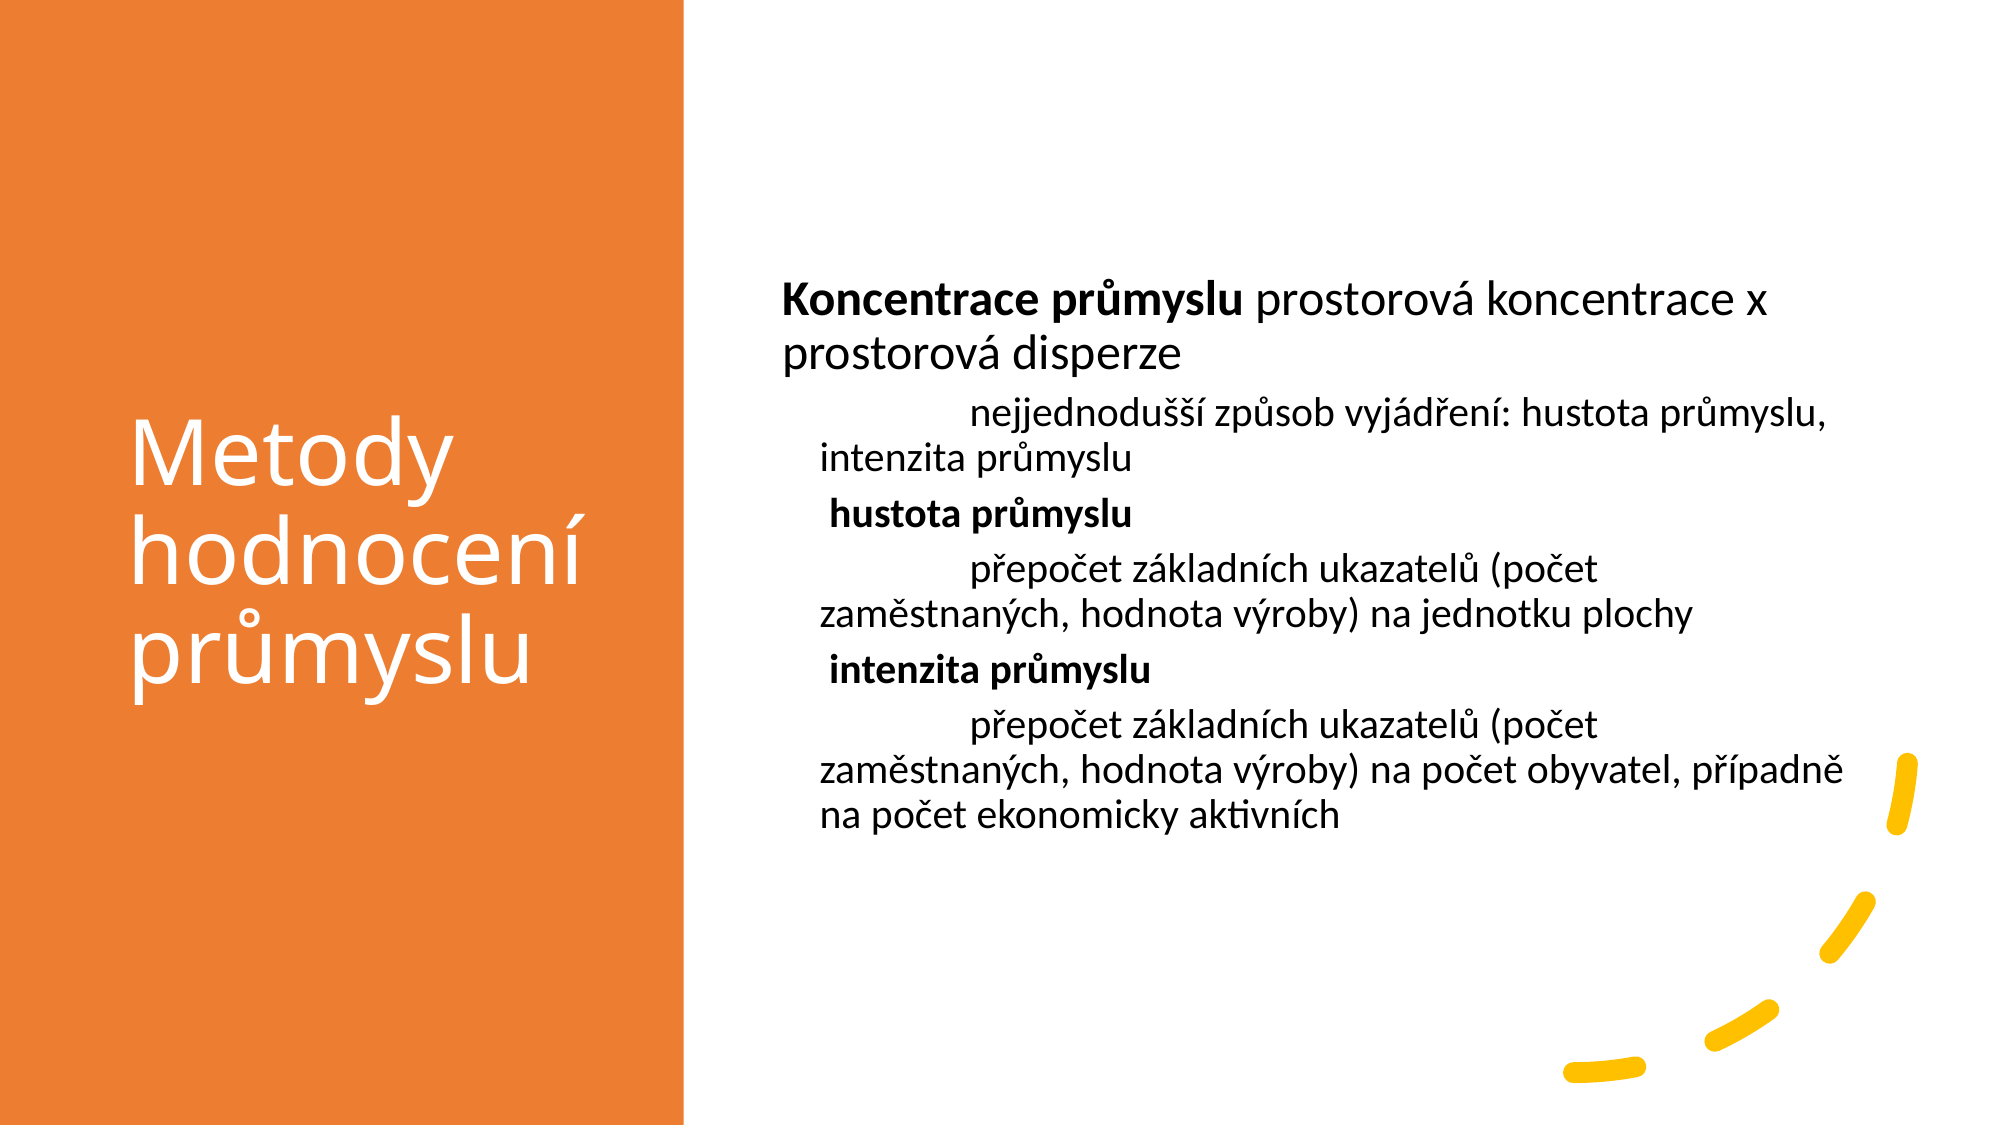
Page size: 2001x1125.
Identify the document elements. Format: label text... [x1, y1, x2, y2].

text_box [1572, 737, 1909, 1074]
title Metody hodnocení průmyslu [112, 97, 638, 1014]
list Koncentrace průmyslu prostorová koncentrace x prostorová disperze nejjednodušší způsob vyjádření: hustota průmyslu, intenzita průmyslu hustota průmyslu přepočet základních ukazatelů (počet zaměstnaných, hodnota výroby) na jednotku plochy intenzita průmyslu přepočet základních ukazatelů (počet zaměstnaných, hodnota výroby) na počet obyvatel, případně na počet ekonomicky aktivních [729, 97, 1863, 1014]
text_box [0, 0, 685, 1125]
text_box [685, 0, 2000, 1125]
